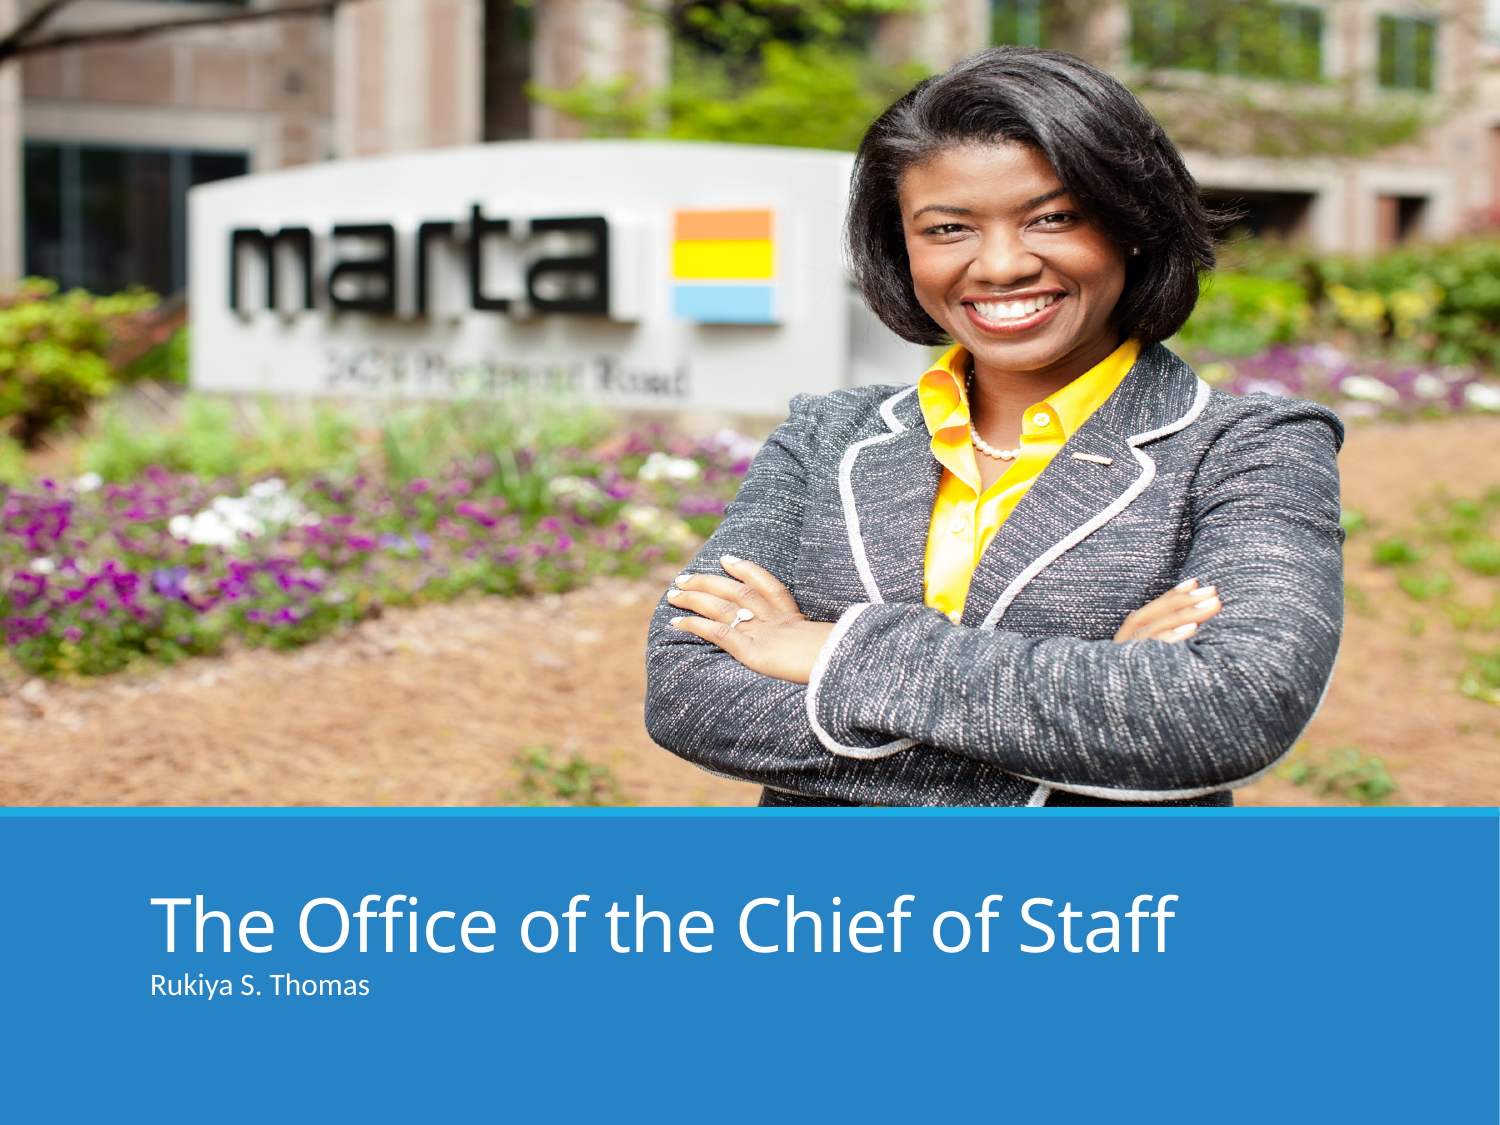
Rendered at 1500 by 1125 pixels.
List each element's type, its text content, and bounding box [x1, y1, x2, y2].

title The Office of the Chief of Staff [135, 832, 1380, 968]
picture [0, 0, 1500, 807]
list Rukiya S. Thomas [135, 968, 1380, 1067]
